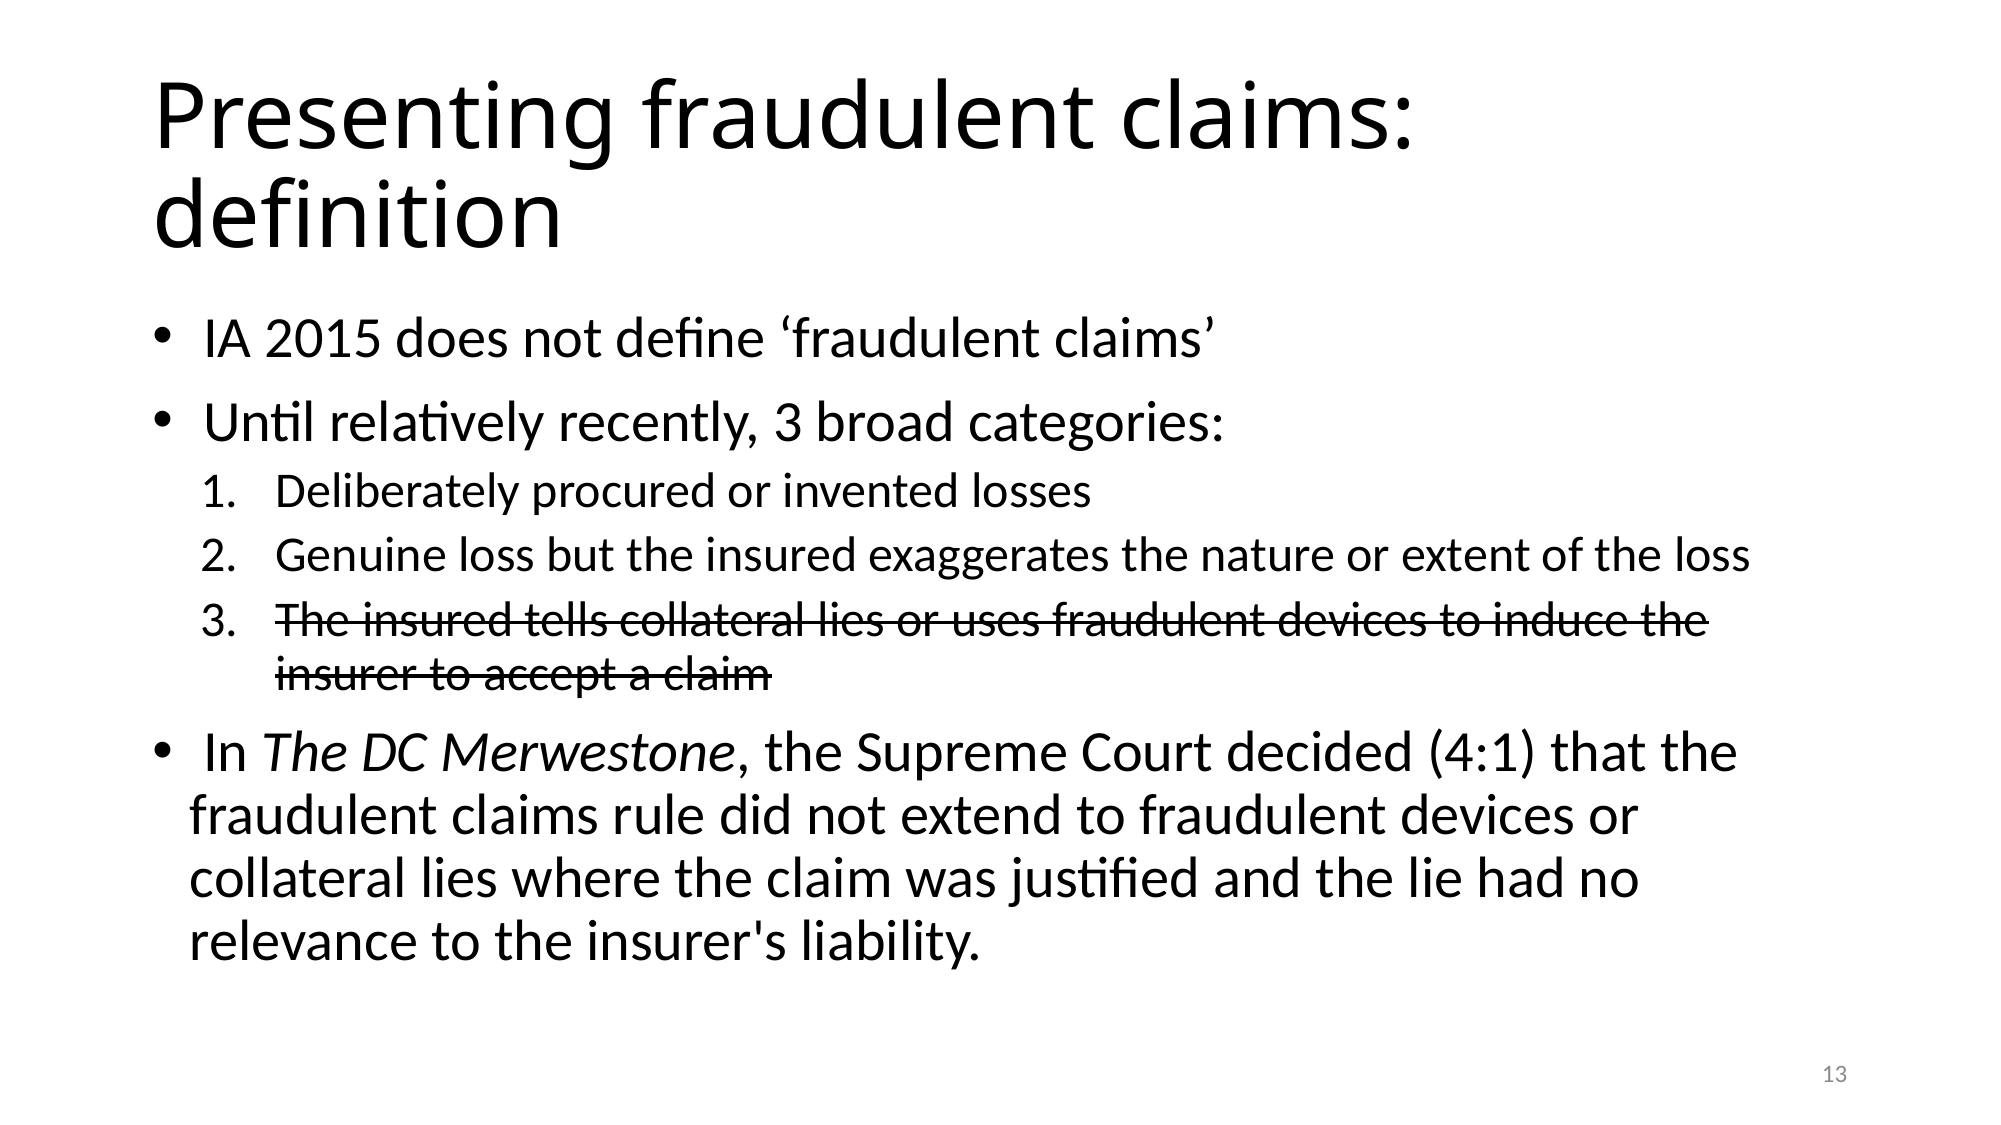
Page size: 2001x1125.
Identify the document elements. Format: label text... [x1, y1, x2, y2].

list IA 2015 does not define ‘fraudulent claims’ Until relatively recently, 3 broad categories: Deliberately procured or invented losses Genuine loss but the insured exaggerates the nature or extent of the loss The insured tells collateral lies or uses fraudulent devices to induce the insurer to accept a claim In The DC Merwestone, the Supreme Court decided (4:1) that the fraudulent claims rule did not extend to fraudulent devices or collateral lies where the claim was justified and the lie had no relevance to the insurer's liability. [137, 299, 1863, 1014]
title Presenting fraudulent claims: definition [137, 59, 1863, 278]
slide_number 13 [1412, 1042, 1863, 1103]
